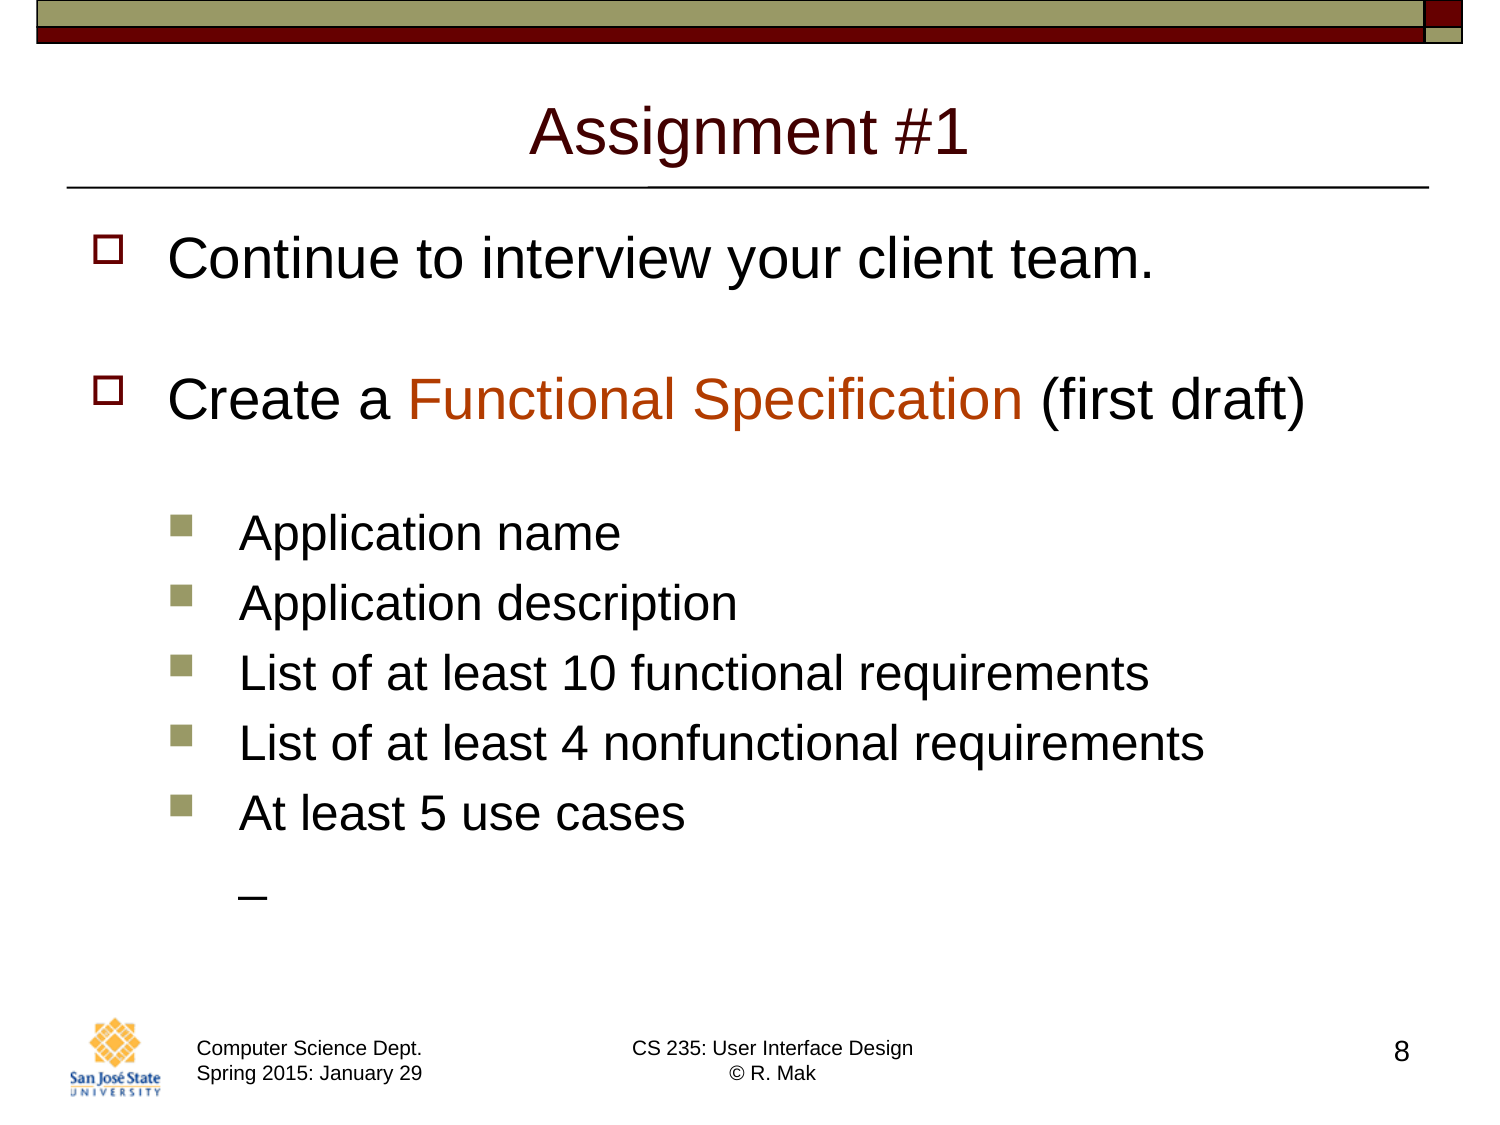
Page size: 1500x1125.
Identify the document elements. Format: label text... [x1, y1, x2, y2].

picture [60, 1012, 166, 1112]
list Continue to interview your client team. Create a Functional Specification (first draft) Application name Application description List of at least 10 functional requirements List of at least 4 nonfunctional requirements At least 5 use cases _ [75, 212, 1425, 1006]
slide_number 8 [1112, 1025, 1425, 1100]
title Assignment #1 [75, 67, 1425, 175]
